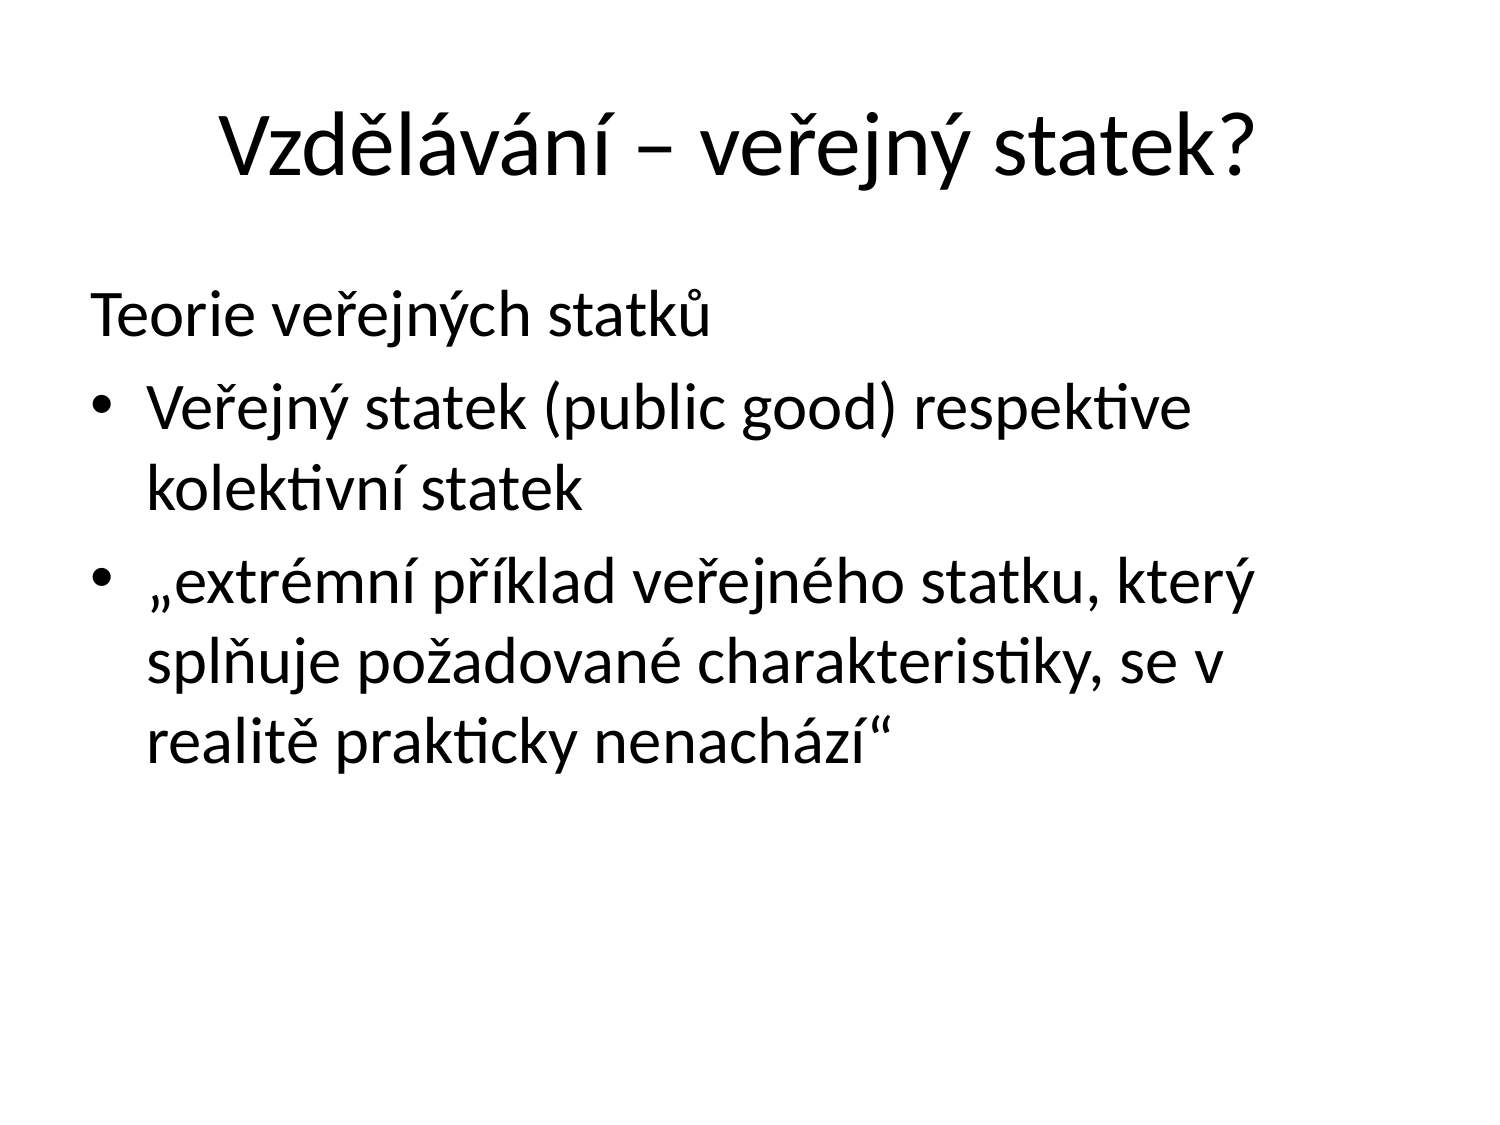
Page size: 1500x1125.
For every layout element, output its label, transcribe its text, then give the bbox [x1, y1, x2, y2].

title Vzdělávání – veřejný statek? [75, 45, 1425, 233]
list Teorie veřejných statků Veřejný statek (public good) respektive kolektivní statek „extrémní příklad veřejného statku, který splňuje požadované charakteristiky, se v realitě prakticky nenachází“ [75, 262, 1425, 1005]
